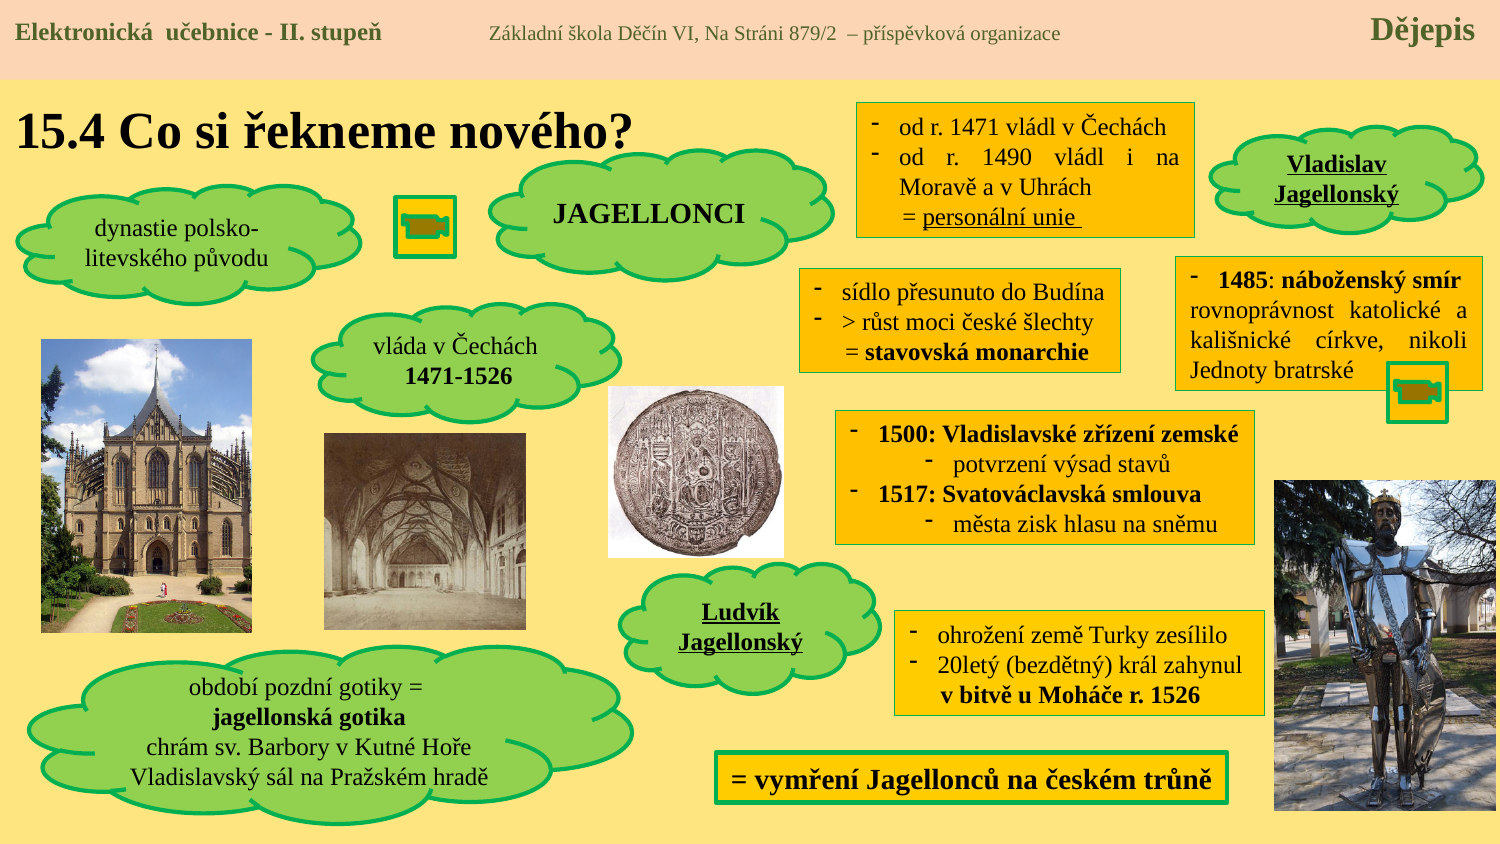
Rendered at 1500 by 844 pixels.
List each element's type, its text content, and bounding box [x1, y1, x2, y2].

text_box vláda v Čechách 1471-1526 [310, 301, 623, 425]
text_box Vladislav Jagellonský [1208, 124, 1485, 236]
text_box období pozdní gotiky = jagellonská gotika chrám sv. Barbory v Kutné Hoře Vladislavský sál na Pražském hradě [26, 644, 635, 827]
text_box sídlo přesunuto do Budína > růst moci české šlechty = stavovská monarchie [799, 268, 1121, 373]
text_box JAGELLONCI [487, 148, 835, 283]
text_box od r. 1471 vládl v Čechách od r. 1490 vládl i na Moravě a v Uhrách = personální unie [856, 102, 1195, 238]
text_box ohrožení země Turky zesílilo 20letý (bezdětný) král zahynul v bitvě u Moháče r. 1526 [894, 610, 1265, 716]
text_box 1485: náboženský smír rovnoprávnost katolické a kališnické církve, nikoli Jednoty bratrské [1175, 256, 1483, 391]
text_box [393, 195, 457, 259]
text_box dynastie polsko-litevského původu [15, 183, 363, 307]
text_box 1500: Vladislavské zřízení zemské potvrzení výsad stavů 1517: Svatováclavská smlouva města zisk hlasu na sněmu [835, 410, 1255, 545]
picture [1274, 480, 1496, 811]
picture [41, 338, 252, 633]
text_box Elektronická učebnice - II. stupeň Základní škola Děčín VI, Na Stráni 879/2 – příspěvková organizace Dějepis [0, 0, 1500, 80]
picture [324, 433, 526, 630]
picture [607, 386, 784, 558]
title 15.4 Co si řekneme nového? [0, 80, 792, 177]
text_box = vymření Jagellonců na českém trůně [715, 752, 1228, 803]
text_box [1386, 361, 1449, 424]
text_box Ludvík Jagellonský [617, 561, 883, 696]
